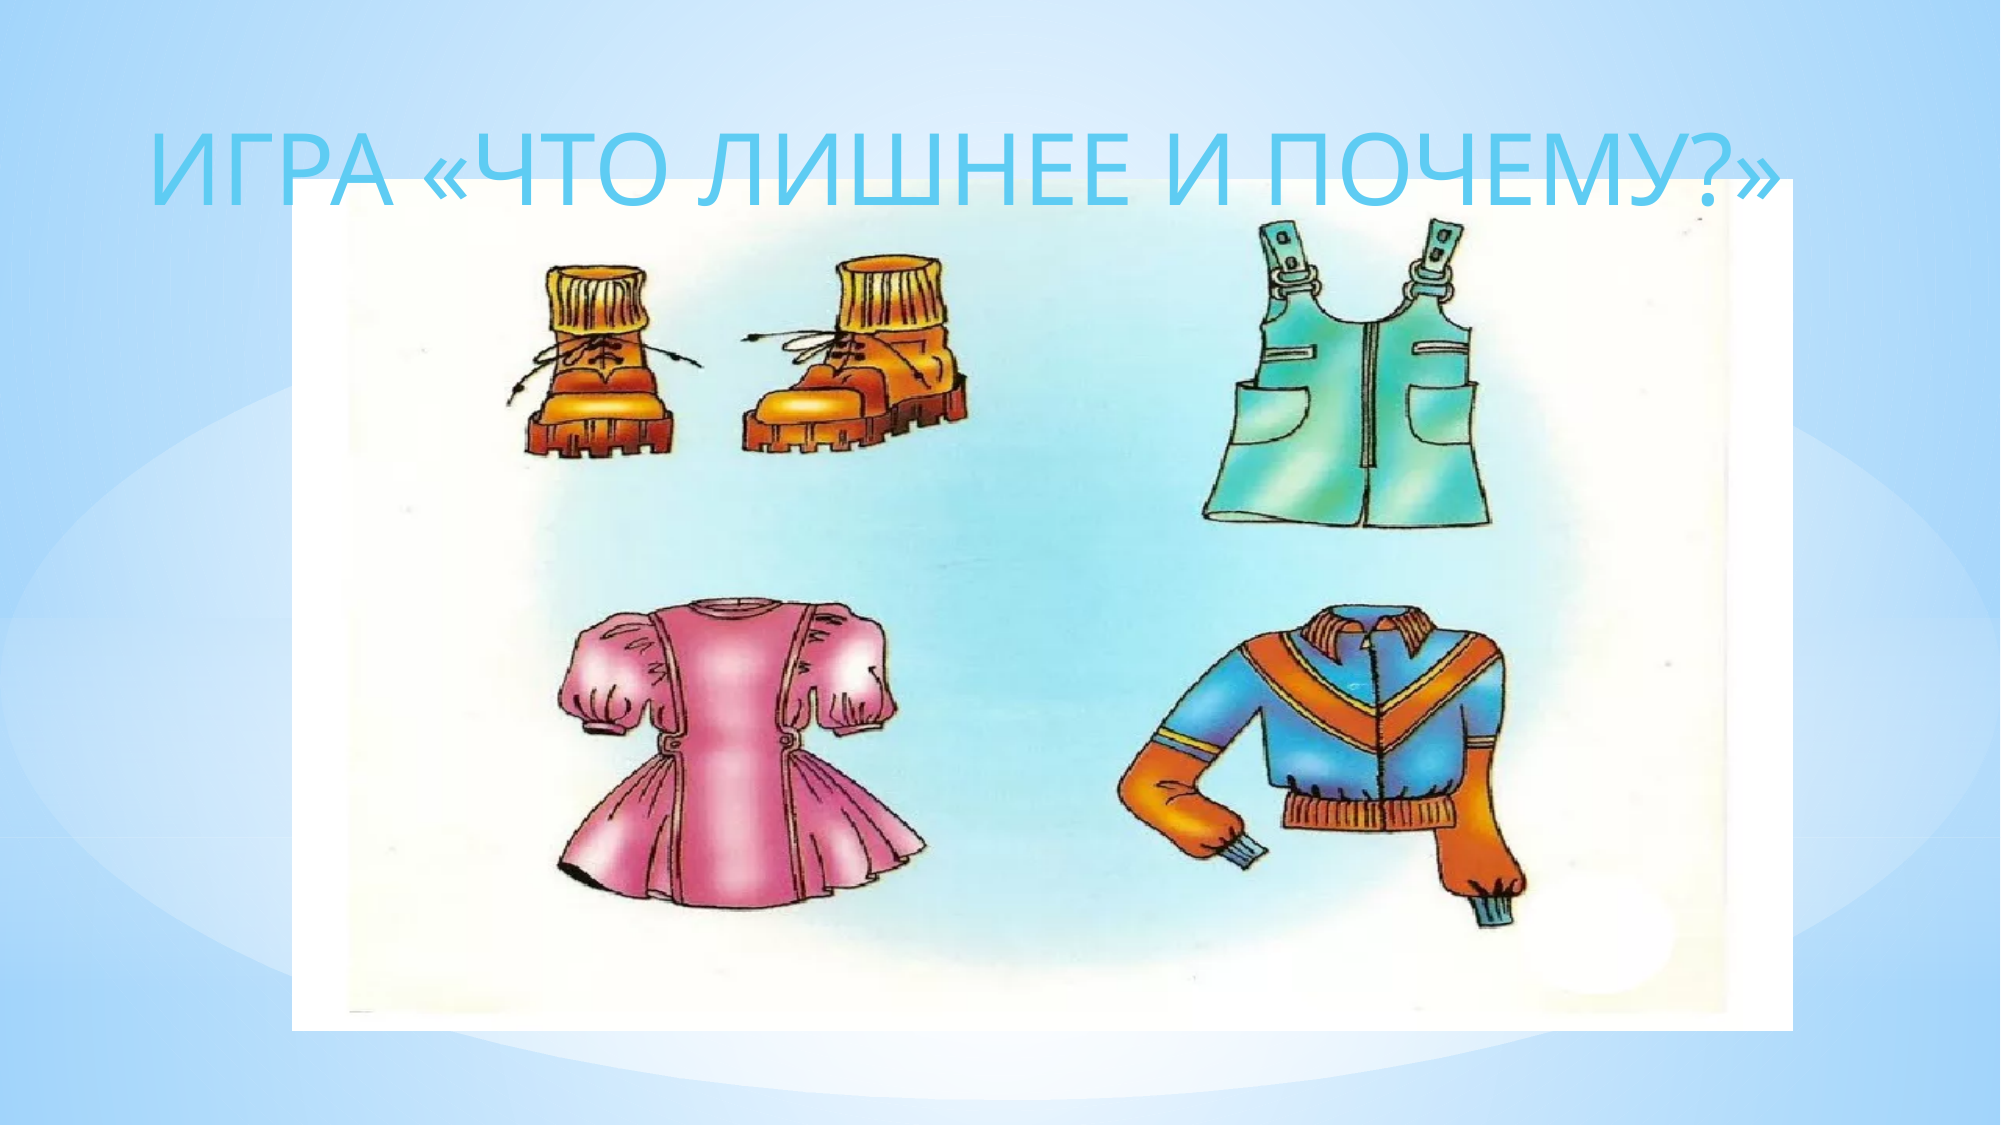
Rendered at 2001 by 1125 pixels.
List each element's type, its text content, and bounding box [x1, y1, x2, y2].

text_box ИГРА «ЧТО ЛИШНЕЕ И ПОЧЕМУ?» [130, 98, 1833, 233]
picture [163, 179, 1833, 1034]
